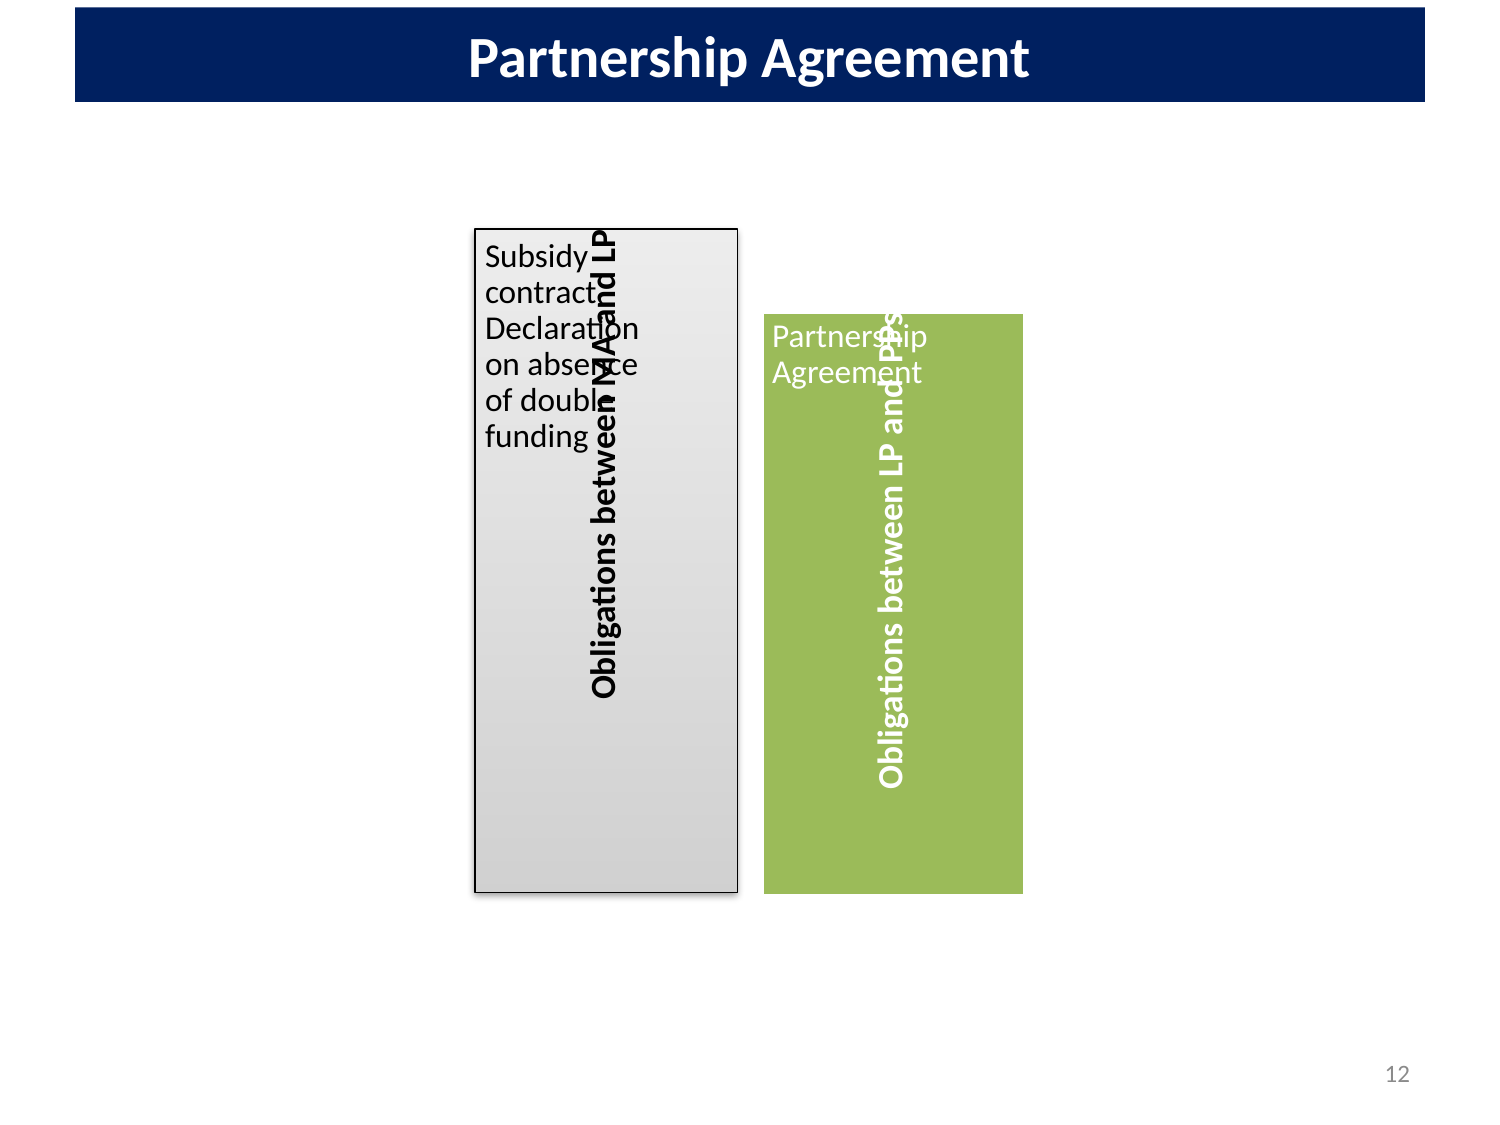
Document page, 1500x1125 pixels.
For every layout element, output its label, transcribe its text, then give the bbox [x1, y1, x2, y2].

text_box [249, 228, 1251, 897]
title Partnership Agreement [75, 7, 1425, 102]
slide_number 12 [1074, 1042, 1425, 1103]
